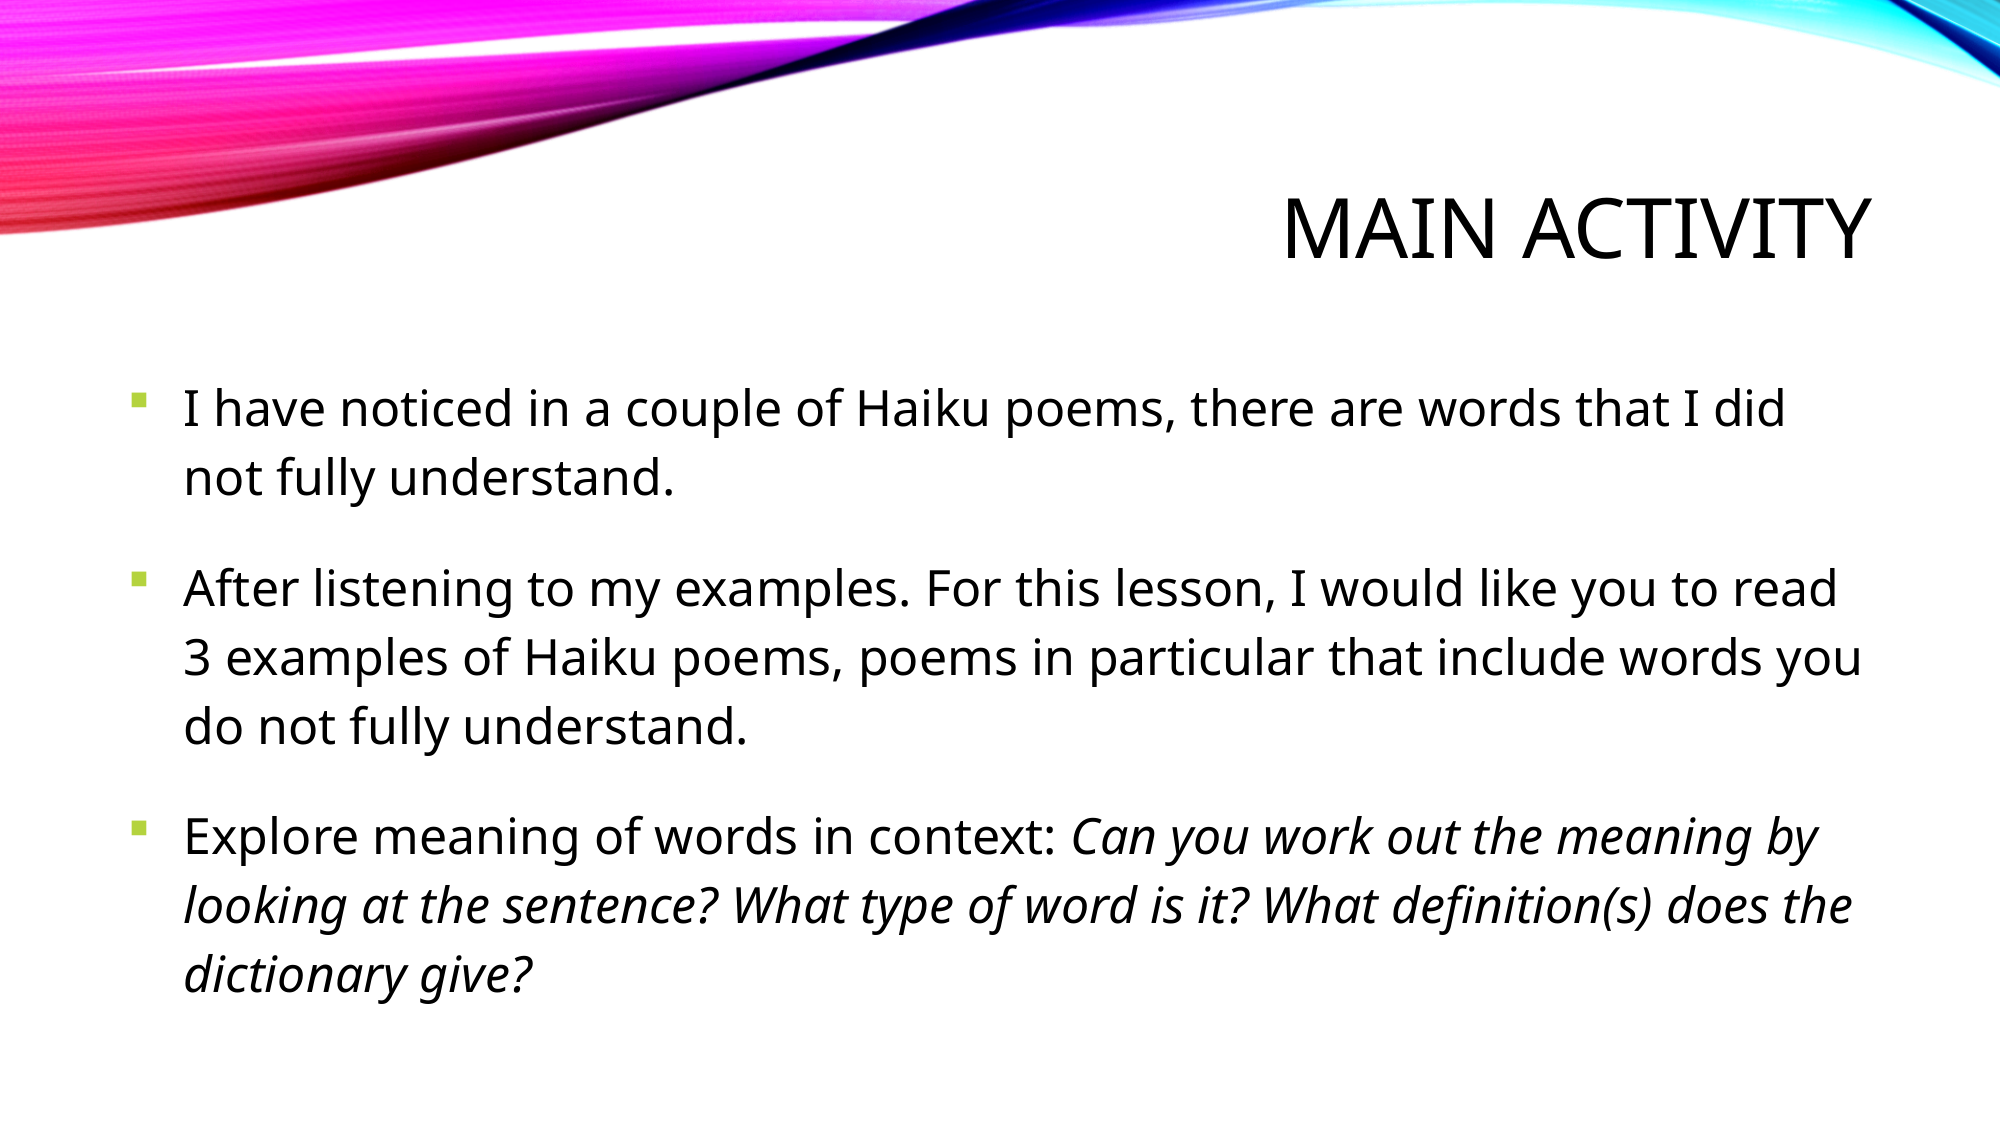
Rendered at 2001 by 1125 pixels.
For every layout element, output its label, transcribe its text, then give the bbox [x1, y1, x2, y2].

picture [1890, 0, 2000, 75]
picture [0, 0, 2000, 237]
picture [1910, 0, 2000, 45]
list I have noticed in a couple of Haiku poems, there are words that I did not fully understand. After listening to my examples. For this lesson, I would like you to read 3 examples of Haiku poems, poems in particular that include words you do not fully understand. Explore meaning of words in context: Can you work out the meaning by looking at the sentence? What type of word is it? What definition(s) does the dictionary give? [112, 360, 1888, 1021]
title Main activity [474, 125, 1888, 338]
